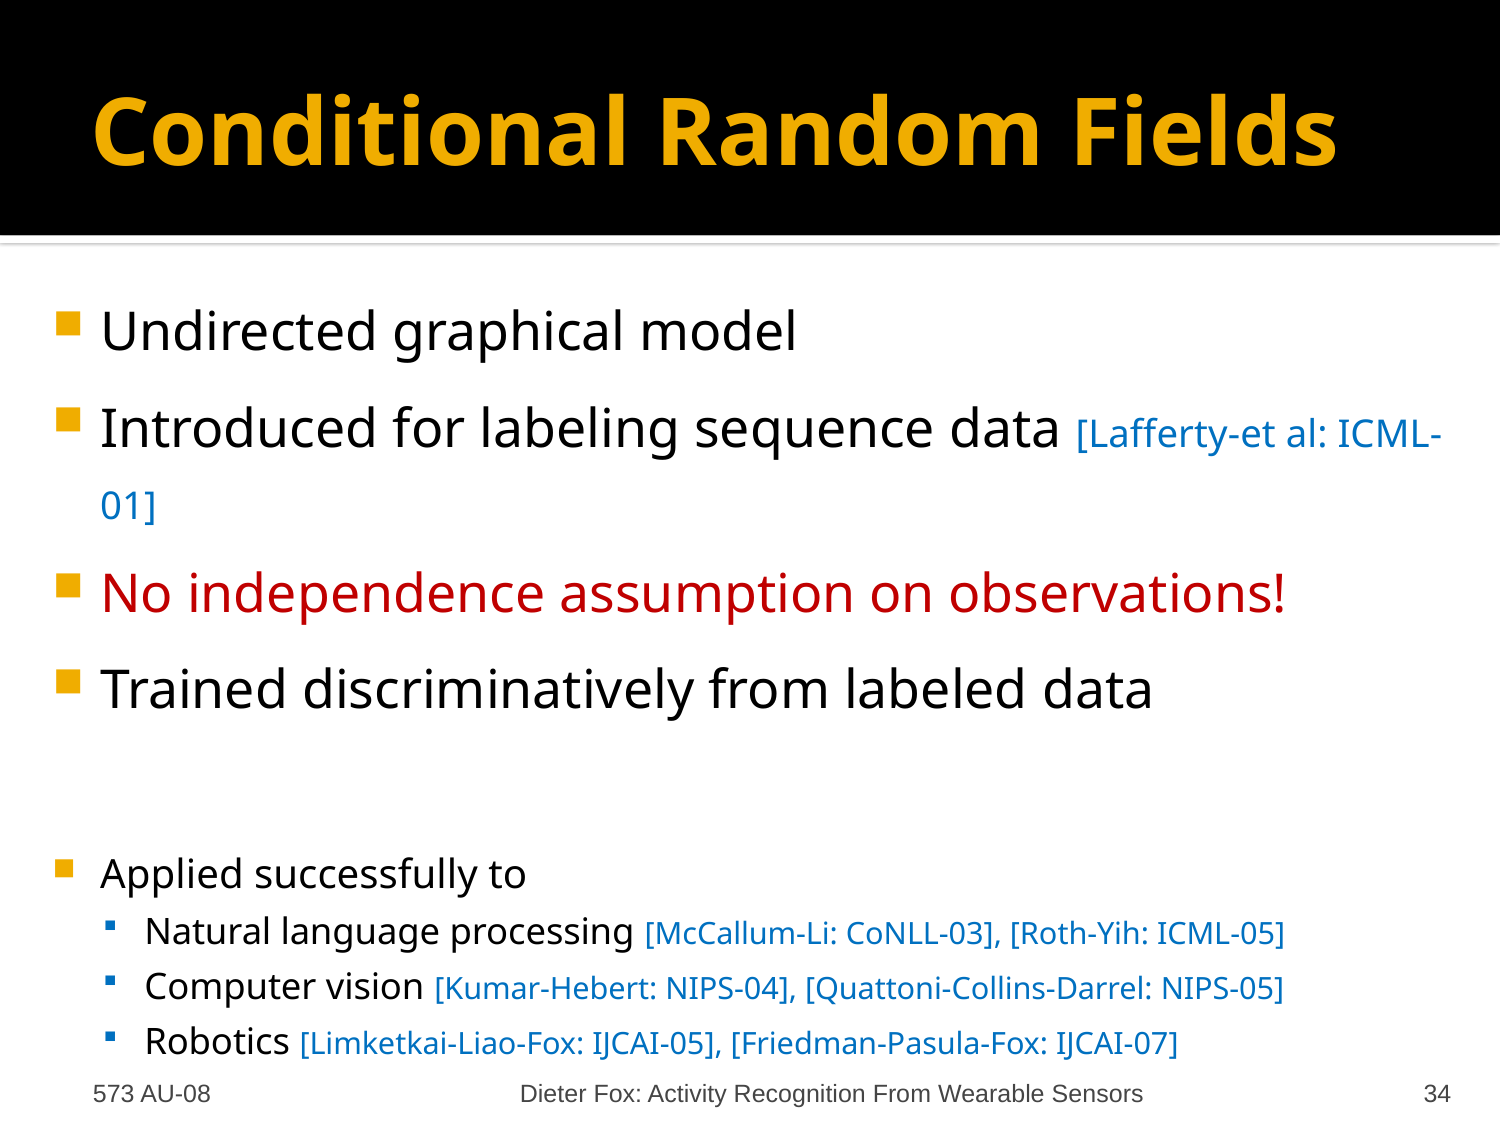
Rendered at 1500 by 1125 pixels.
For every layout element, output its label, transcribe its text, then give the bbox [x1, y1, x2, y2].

slide_number 573 AU-08 [75, 1062, 425, 1108]
list Undirected graphical model Introduced for labeling sequence data [Lafferty-et al: ICML-01] No independence assumption on observations! Trained discriminatively from labeled data Applied successfully to Natural language processing [McCallum-Li: CoNLL-03], [Roth-Yih: ICML-05] Computer vision [Kumar-Hebert: NIPS-04], [Quattoni-Collins-Darrel: NIPS-05] Robotics [Limketkai-Liao-Fox: IJCAI-05], [Friedman-Pasula-Fox: IJCAI-07] [24, 249, 1500, 1075]
slide_number 34 [1345, 1062, 1467, 1108]
footer Dieter Fox: Activity Recognition From Wearable Sensors [512, 1062, 1337, 1108]
title Conditional Random Fields [75, 25, 1425, 231]
